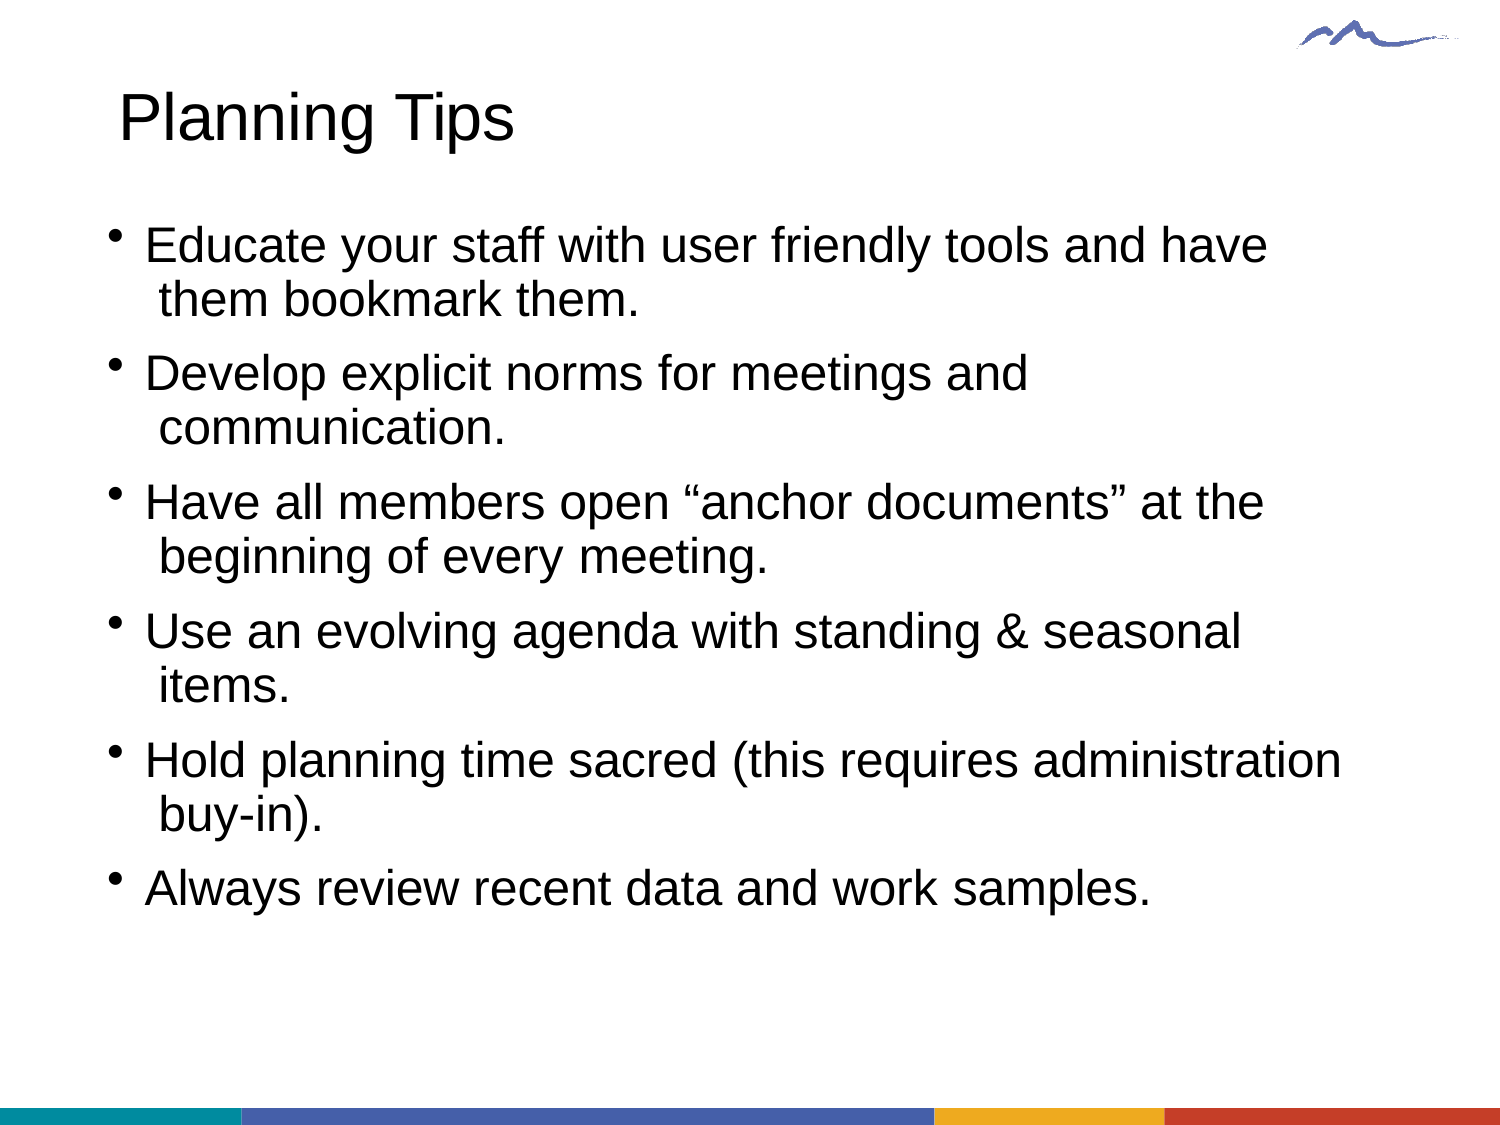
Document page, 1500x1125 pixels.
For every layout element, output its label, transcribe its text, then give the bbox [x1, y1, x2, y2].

title Planning Tips [116, 73, 520, 218]
picture [1296, 20, 1459, 49]
text_box Educate your staff with user friendly tools and have them bookmark them. Develop explicit norms for meetings and communication. Have all members open “anchor documents” at the beginning of every meeting. Use an evolving agenda with standing & seasonal items. Hold planning time sacred (this requires administration buy-in). Always review recent data and work samples. [105, 218, 1354, 916]
